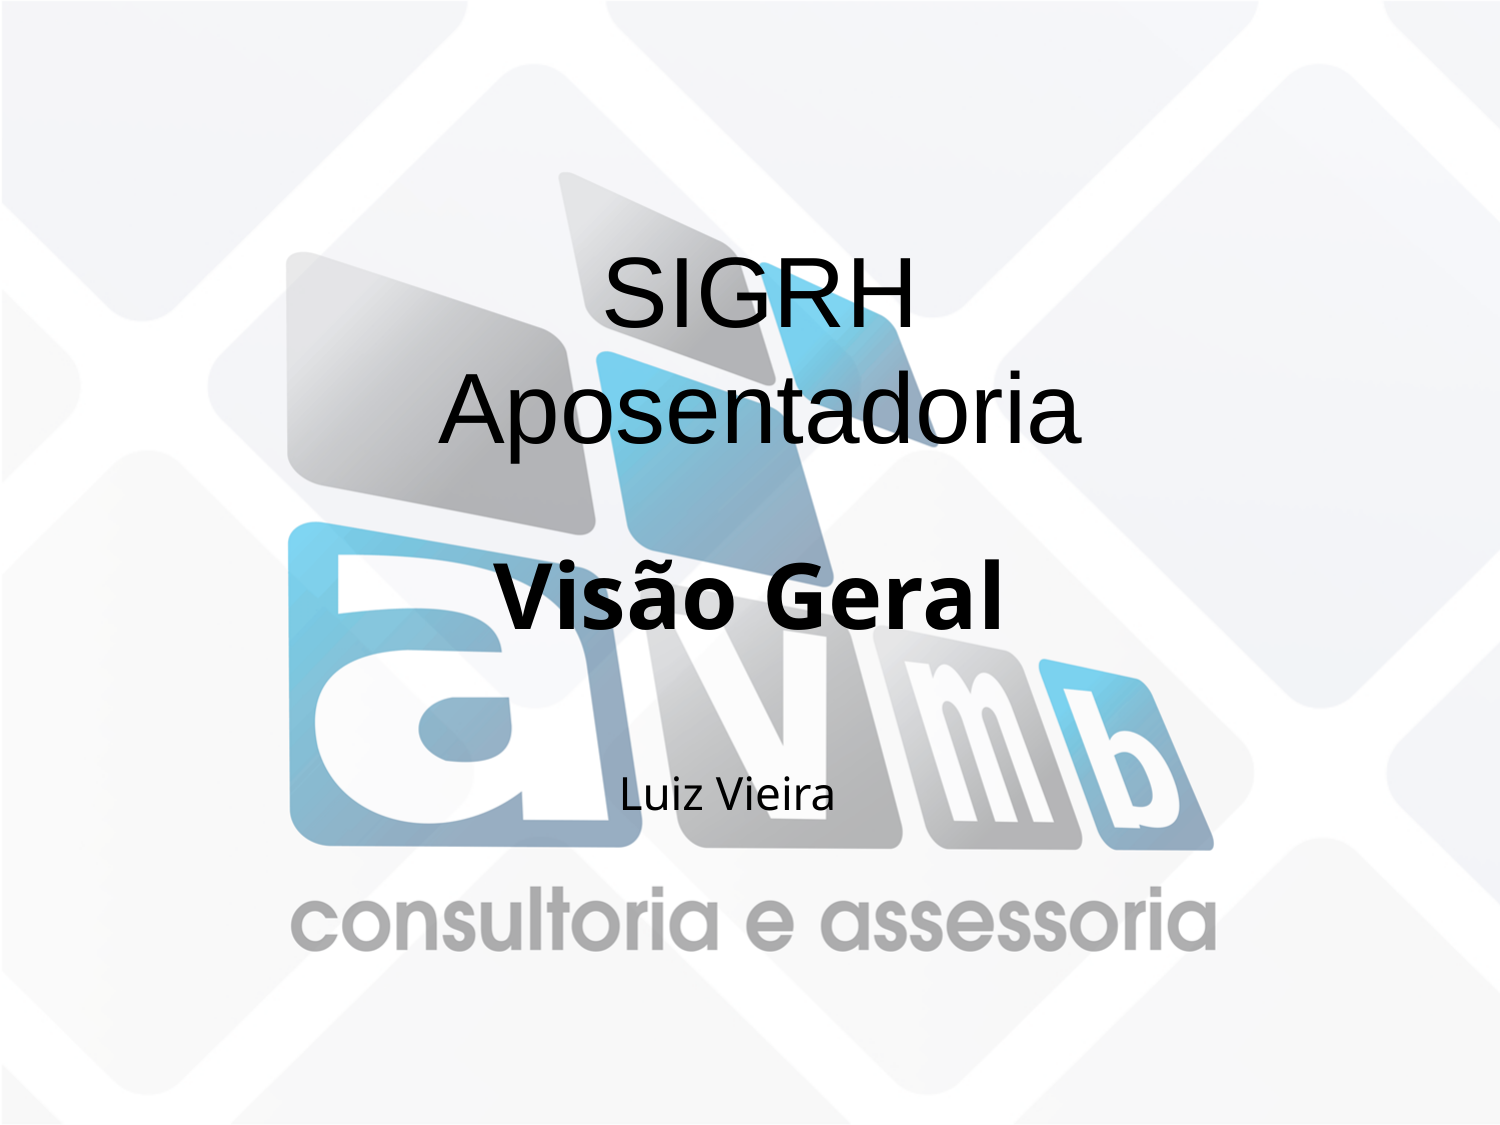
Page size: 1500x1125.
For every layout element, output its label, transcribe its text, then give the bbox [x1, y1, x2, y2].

text_box Luiz Vieira [73, 757, 1382, 882]
text_box SIGRH Aposentadoria [116, 243, 1404, 480]
text_box Visão Geral [96, 530, 1404, 656]
picture [0, 0, 1500, 1125]
